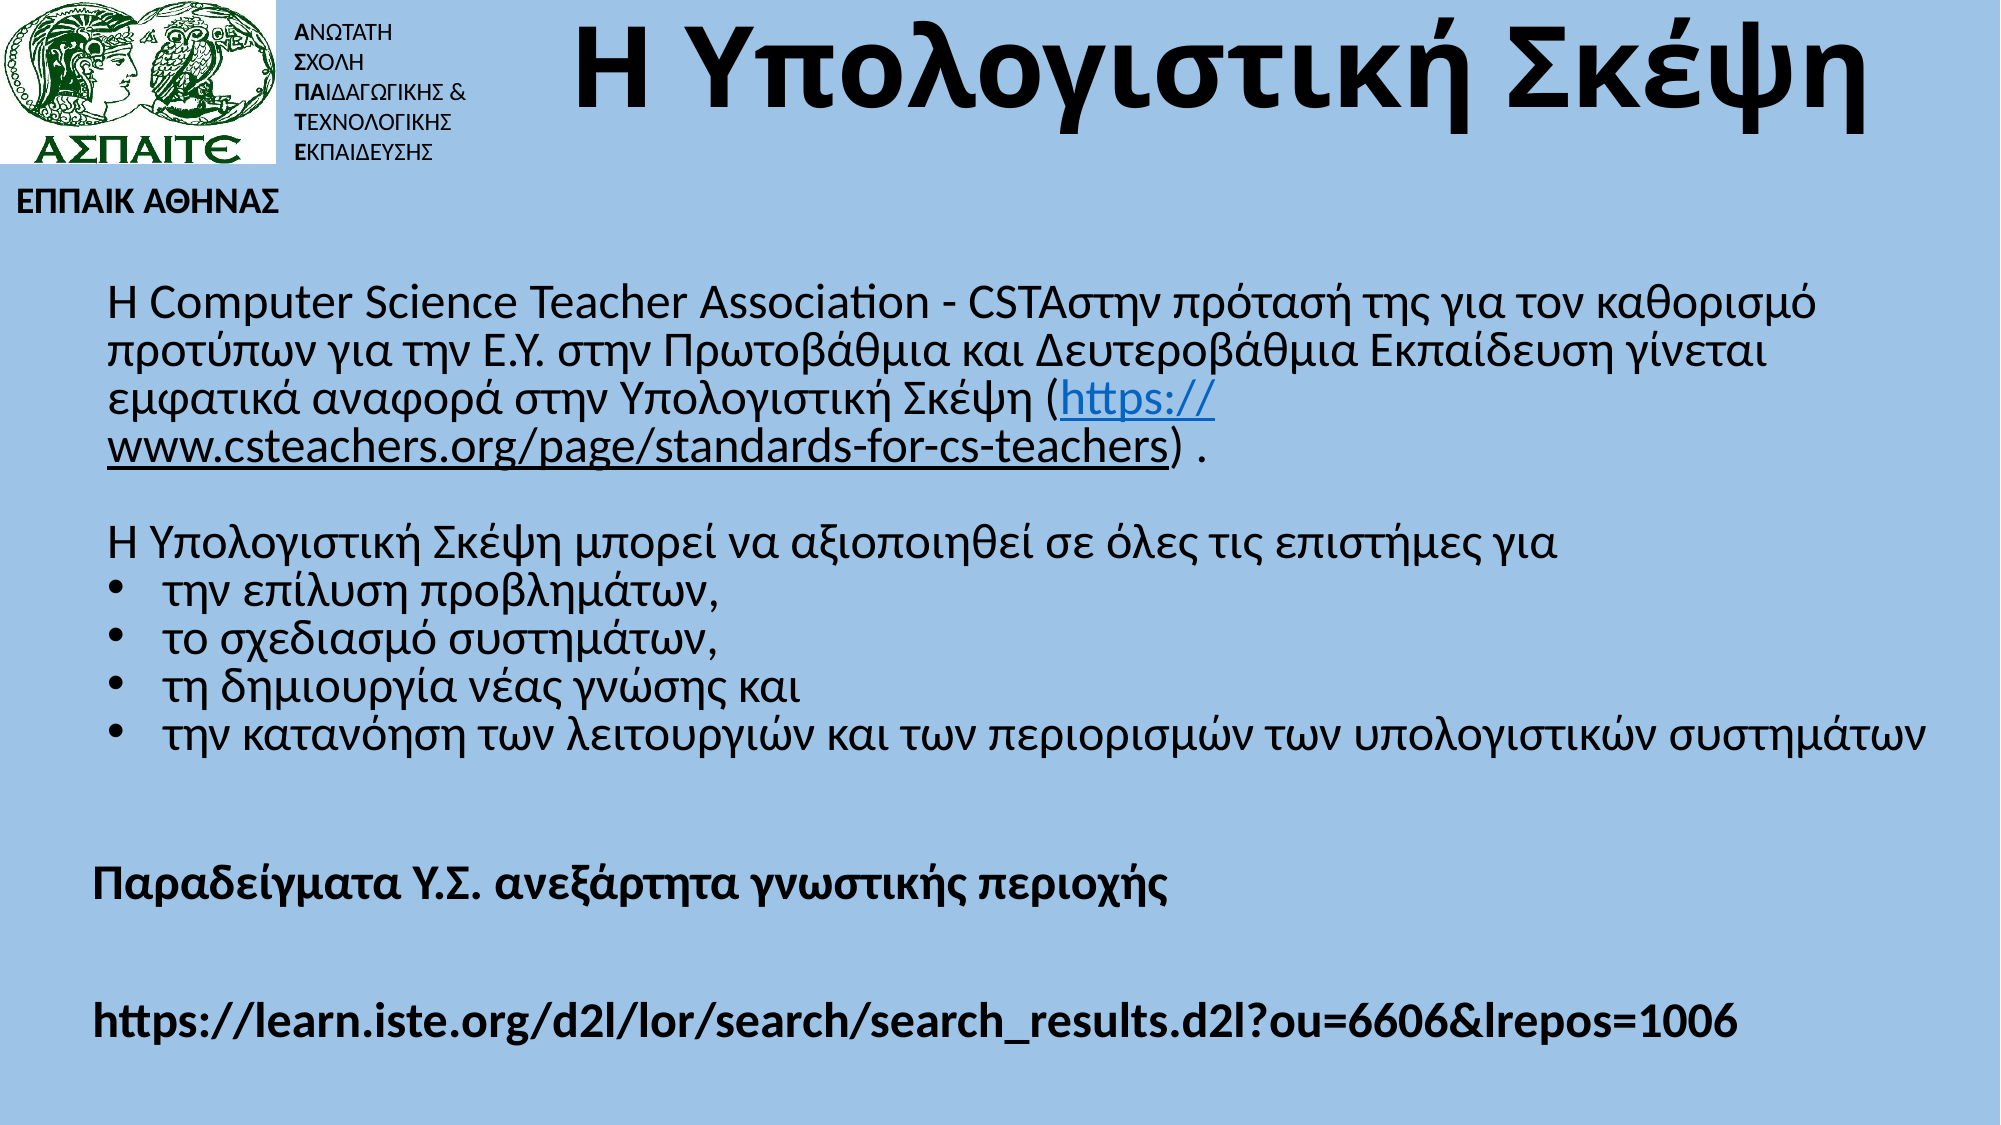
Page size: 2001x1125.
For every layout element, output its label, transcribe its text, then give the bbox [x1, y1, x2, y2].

picture [0, 0, 276, 164]
subtitle Παραδείγματα Υ.Σ. ανεξάρτητα γνωστικής περιοχής https://learn.iste.org/d2l/lor/search/search_results.d2l?ou=6606&lrepos=1006 [77, 853, 1840, 1085]
text_box ΑΝΩΤΑΤΗ ΣΧΟΛΗ ΠΑΙΔΑΓΩΓΙΚΗΣ & ΤΕΧΝΟΛΟΓΙΚΗΣ ΕΚΠΑΙΔΕΥΣΗΣ [279, 8, 495, 173]
title Η Υπολογιστική Σκέψη [498, 0, 1973, 139]
text_box H Computer Science Teacher Association - CSTAστην πρότασή της για τον καθορισμό προτύπων για την Ε.Υ. στην Πρωτοβάθμια και Δευτεροβάθμια Εκπαίδευση γίνεται εμφατικά αναφορά στην Υπολογιστική Σκέψη (https://www.csteachers.org/page/standards-for-cs-teachers) . H Υπολογιστική Σκέψη μπορεί να αξιοποιηθεί σε όλες τις επιστήμες για την επίλυση προβλημάτων, το σχεδιασμό συστημάτων, τη δημιουργία νέας γνώσης και την κατανόηση των λειτουργιών και των περιορισμών των υπολογιστικών συστημάτων [92, 273, 1946, 804]
text_box ΕΠΠΑΙΚ ΑΘΗΝΑΣ [1, 168, 295, 229]
